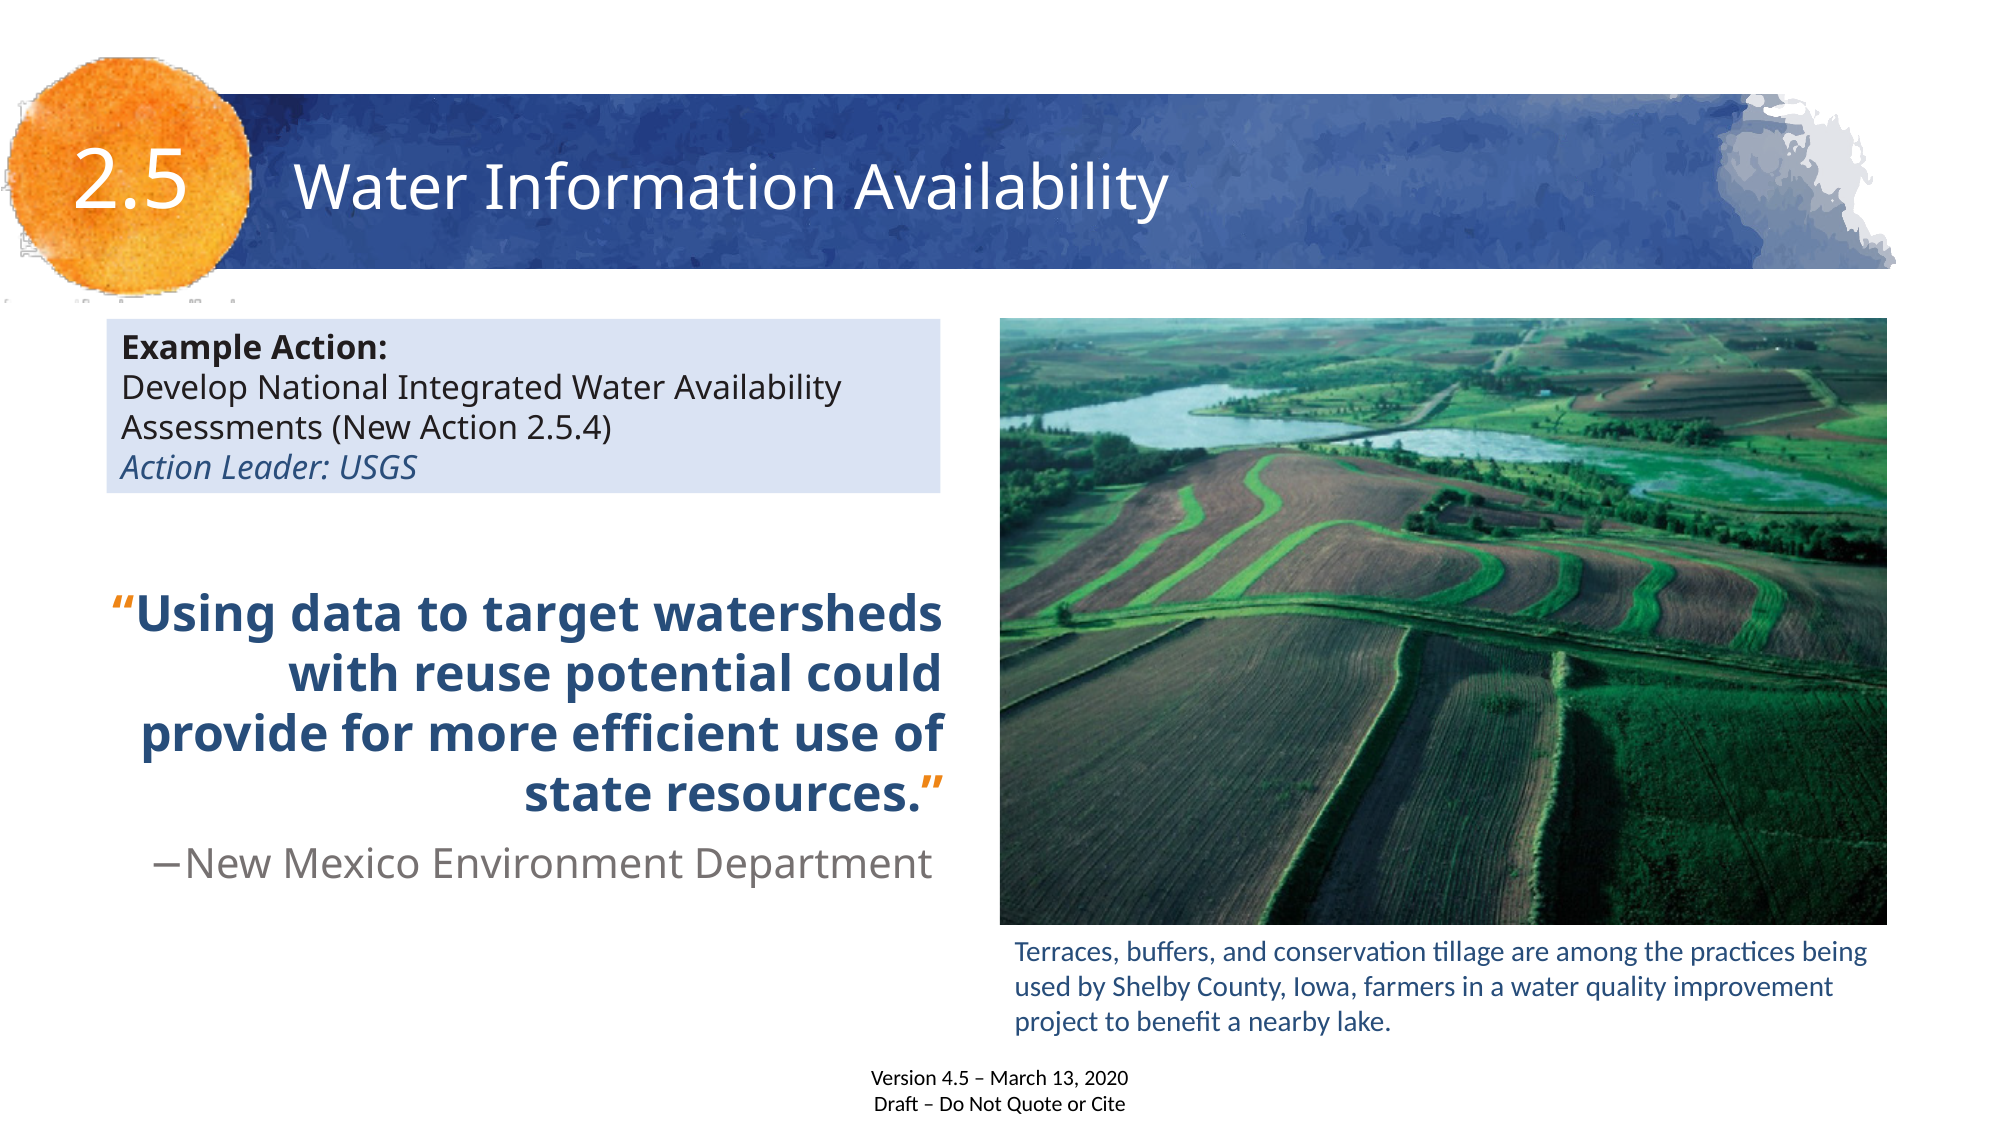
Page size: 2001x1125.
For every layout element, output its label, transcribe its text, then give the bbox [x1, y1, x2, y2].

list 2.5 [46, 120, 216, 243]
text_box “Using data to target watersheds with reuse potential could provide for more efficient use of state resources.” −New Mexico Environment Department [106, 484, 959, 986]
picture [1, 51, 1928, 303]
title Water Information Availability [278, 100, 1800, 269]
picture [999, 318, 1887, 925]
text_box Example Action: Develop National Integrated Water Availability Assessments (New Action 2.5.4) Action Leader: USGS [106, 318, 941, 494]
text_box Terraces, buffers, and conservation tillage are among the practices being used by Shelby County, Iowa, farmers in a water quality improvement project to benefit a nearby lake. [999, 925, 1887, 1045]
